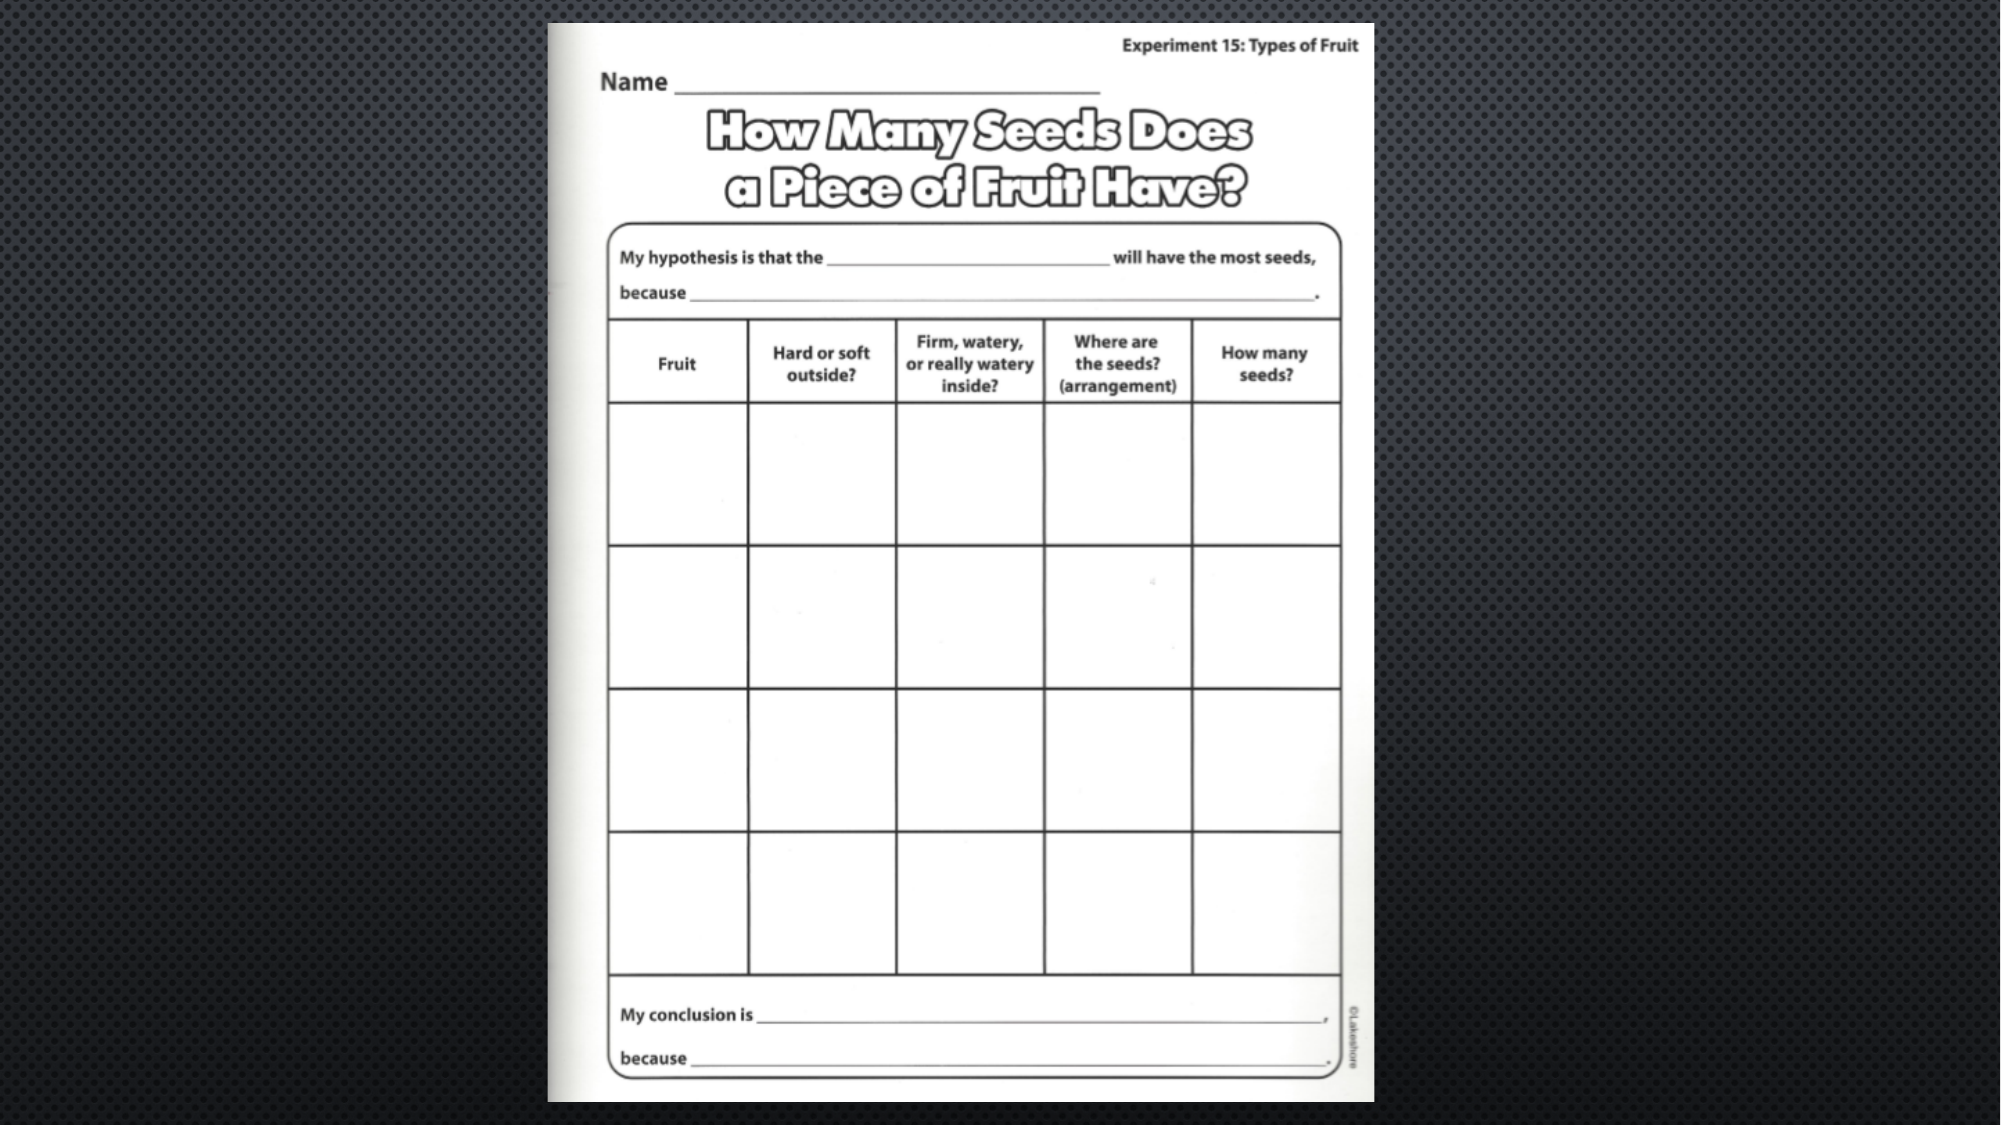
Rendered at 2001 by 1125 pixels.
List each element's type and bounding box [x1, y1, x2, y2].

picture [547, 23, 1375, 1102]
